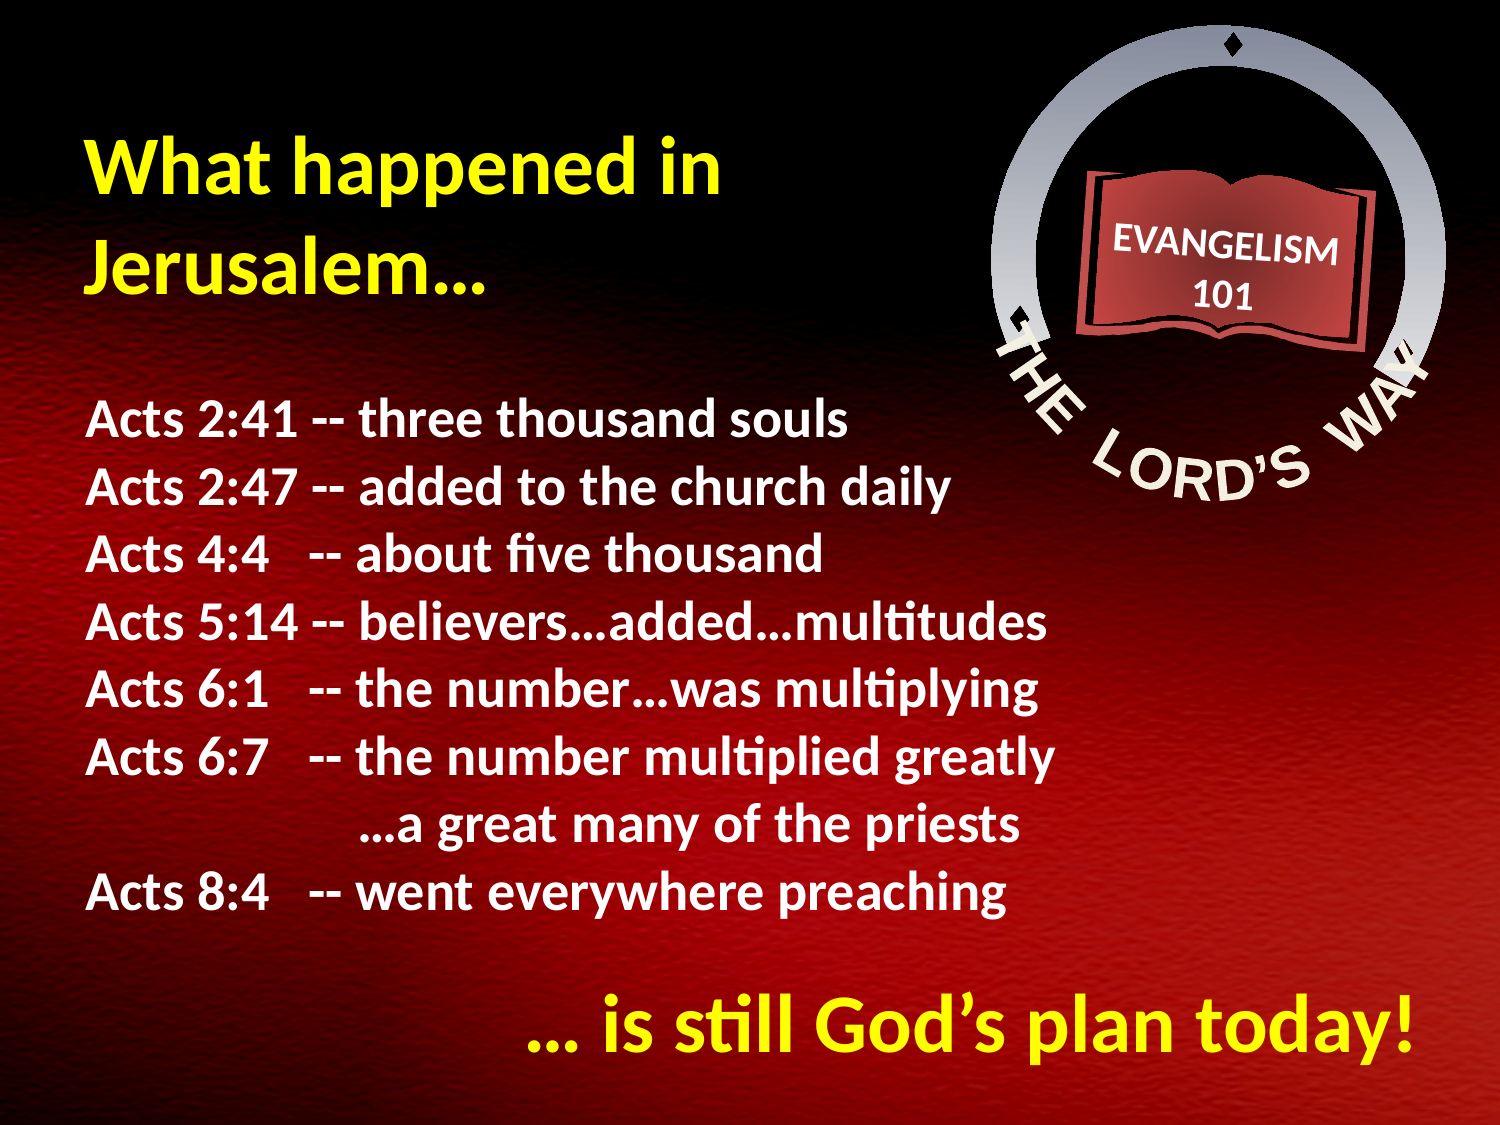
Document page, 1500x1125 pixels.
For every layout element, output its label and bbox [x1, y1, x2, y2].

picture [0, 0, 1500, 1125]
text_box [976, 0, 1469, 497]
